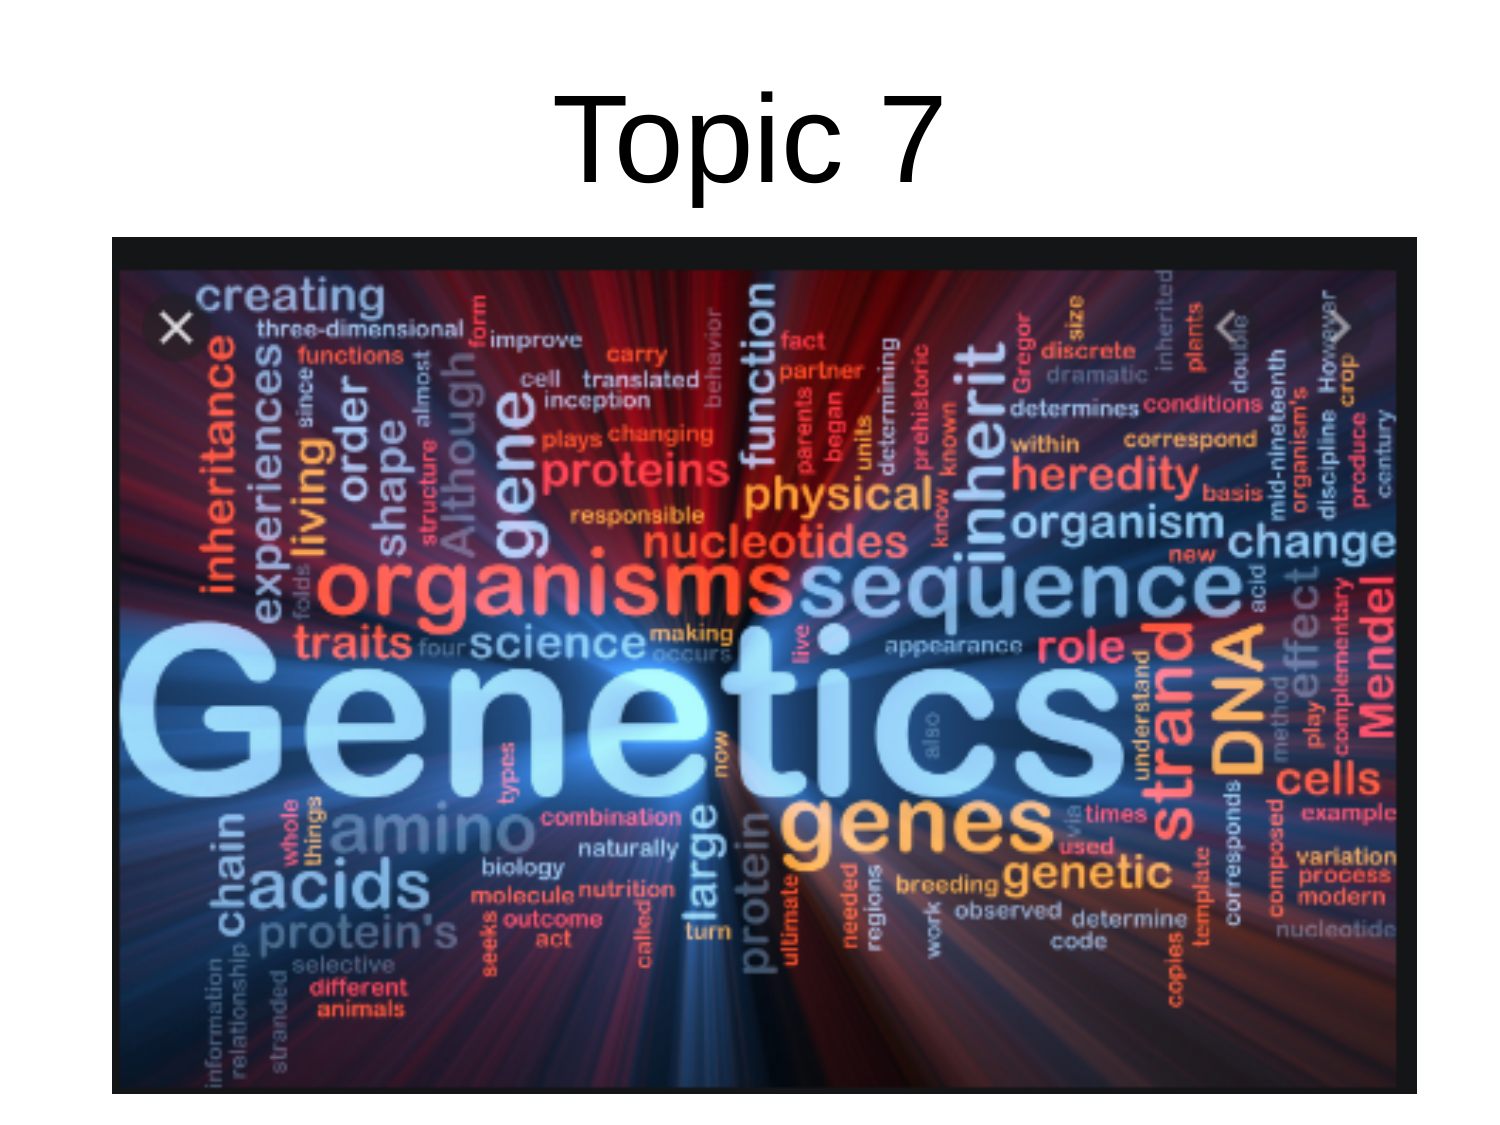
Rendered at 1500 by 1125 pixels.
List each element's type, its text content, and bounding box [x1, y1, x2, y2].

title Topic 7 [112, 12, 1388, 236]
picture [112, 237, 1417, 1094]
